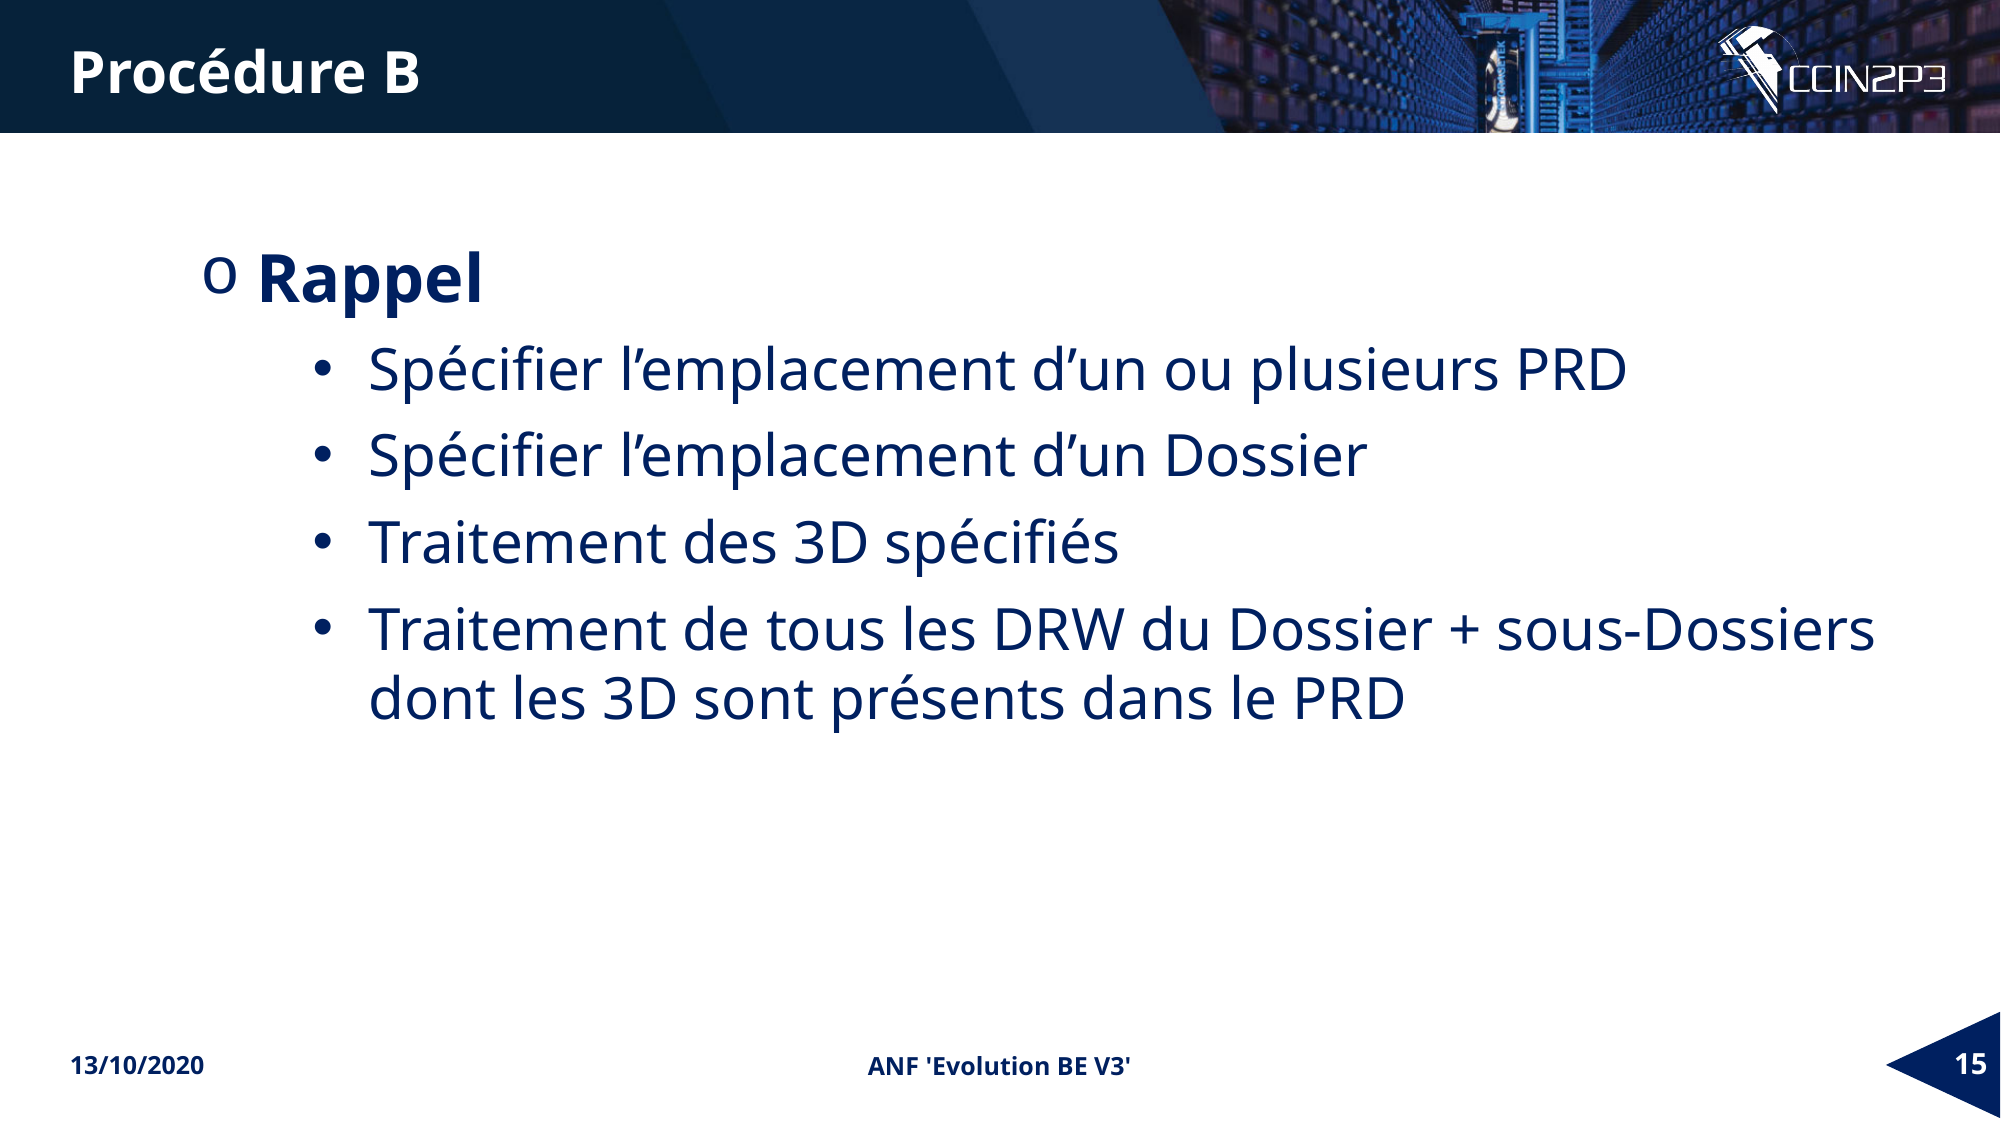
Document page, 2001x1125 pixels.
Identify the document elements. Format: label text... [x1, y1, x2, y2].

picture [0, 0, 2000, 133]
list Procédure B [55, 35, 1718, 105]
list Rappel Spécifier l’emplacement d’un ou plusieurs PRD Spécifier l’emplacement d’un Dossier Traitement des 3D spécifiés Traitement de tous les DRW du Dossier + sous-Dossiers dont les 3D sont présents dans le PRD [184, 219, 1946, 997]
slide_number 15 [1590, 1035, 2000, 1096]
footer ANF 'Evolution BE V3' [527, 1035, 1473, 1095]
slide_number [55, 1035, 410, 1095]
